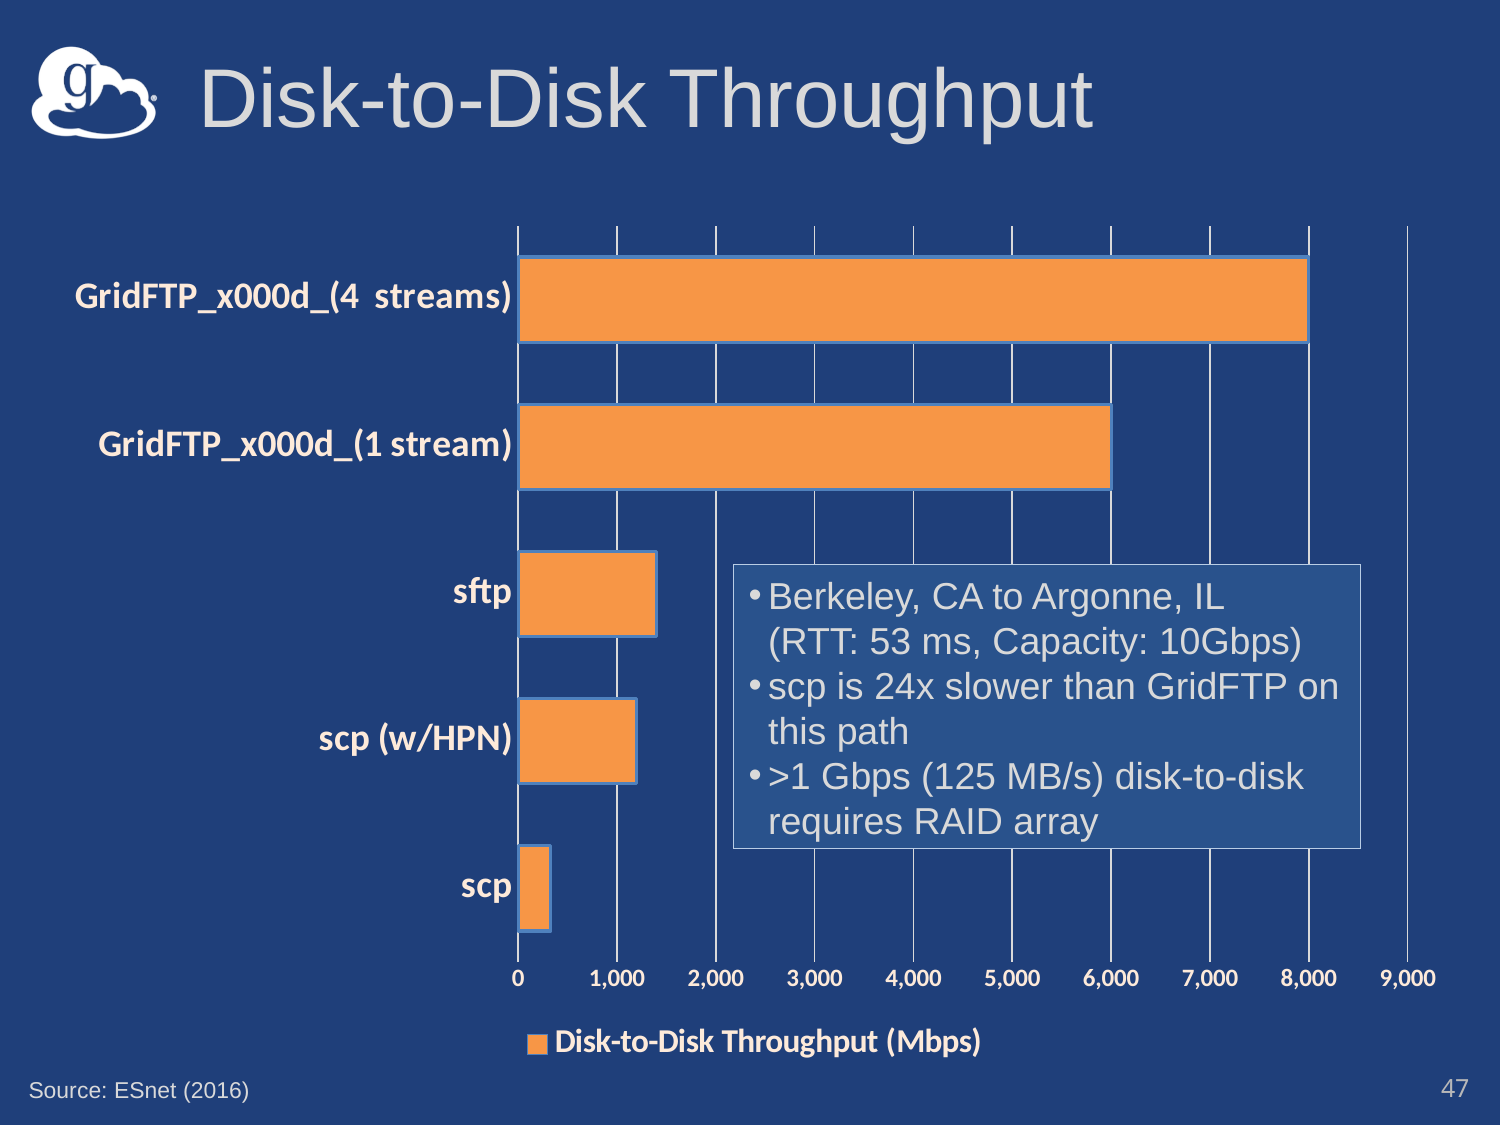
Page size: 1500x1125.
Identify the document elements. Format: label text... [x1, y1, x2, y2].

text_box Source: ESnet (2016) [13, 1068, 265, 1111]
chart [46, 208, 1465, 1068]
title Disk-to-Disk Throughput [183, 0, 1500, 188]
slide_number 47 [1419, 1067, 1492, 1112]
picture [27, 44, 160, 143]
